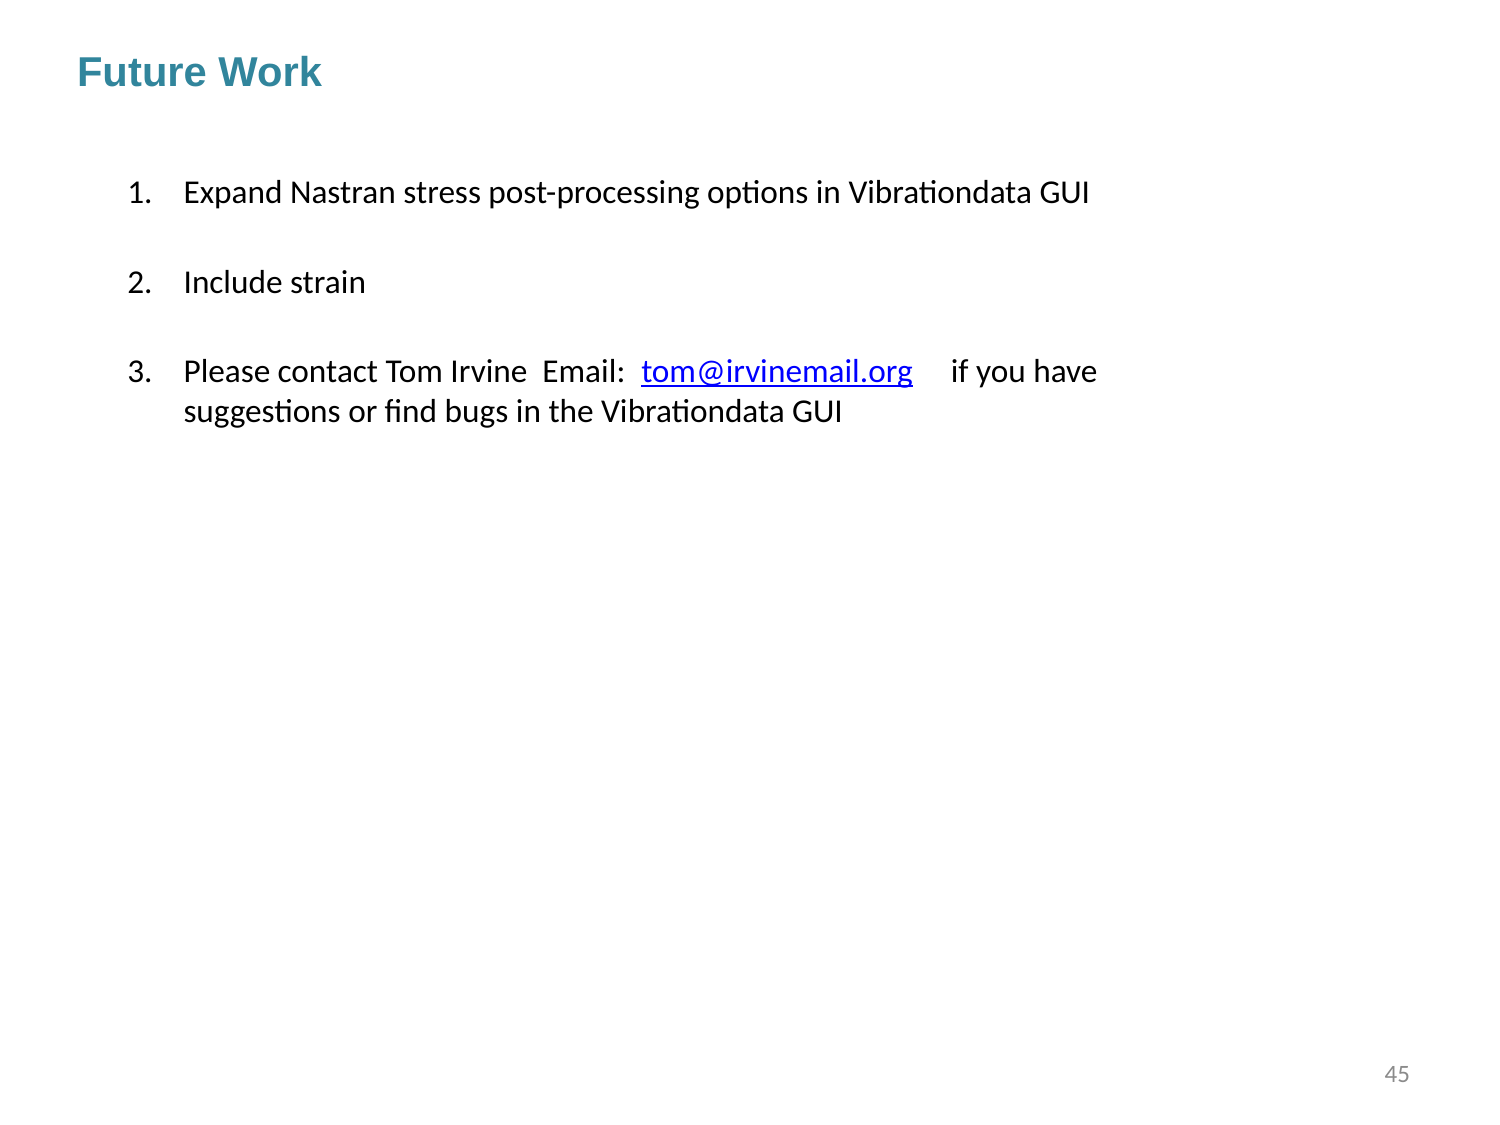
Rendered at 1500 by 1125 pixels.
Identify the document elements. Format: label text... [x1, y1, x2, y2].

text_box Expand Nastran stress post-processing options in Vibrationdata GUI Include strain Please contact Tom Irvine Email: tom@irvinemail.org if you have suggestions or find bugs in the Vibrationdata GUI [112, 162, 1275, 437]
text_box Future Work [62, 37, 1345, 103]
slide_number 45 [1074, 1042, 1425, 1103]
